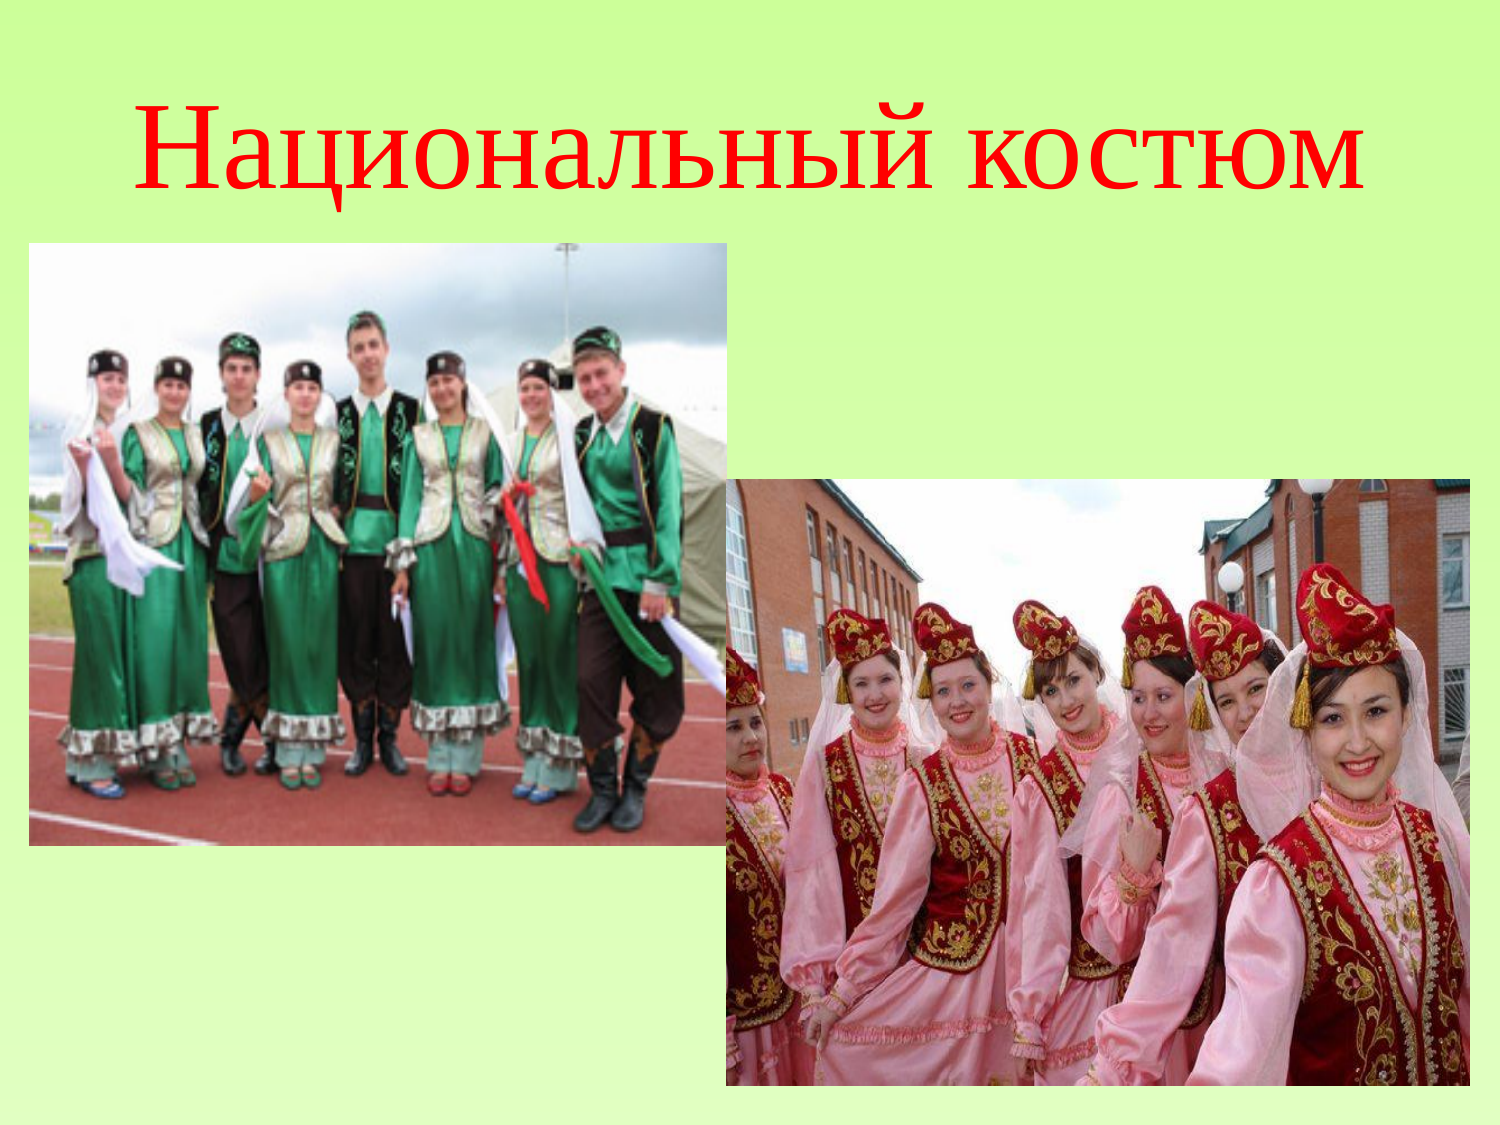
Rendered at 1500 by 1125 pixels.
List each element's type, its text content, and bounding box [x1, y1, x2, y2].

title Национальный костюм [75, 45, 1425, 233]
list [29, 243, 727, 847]
picture [726, 479, 1470, 1086]
